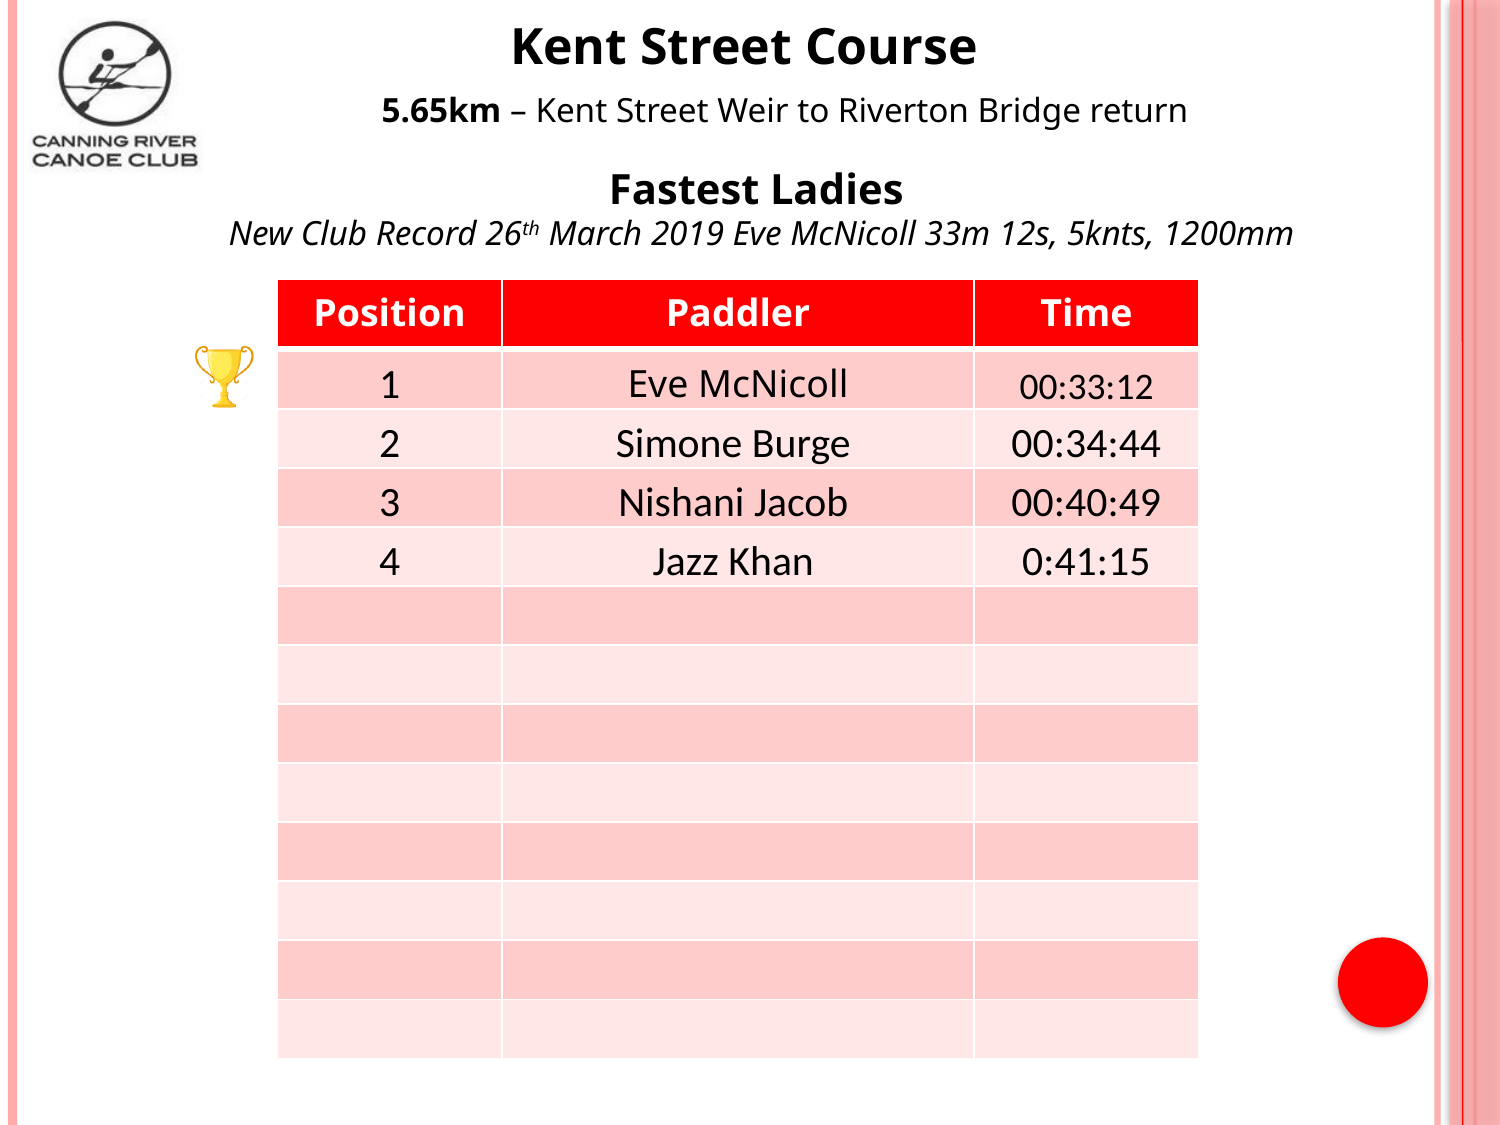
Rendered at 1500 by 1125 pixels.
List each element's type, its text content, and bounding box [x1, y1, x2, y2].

table_cell Jazz Khan [503, 528, 973, 585]
table_cell [503, 1000, 973, 1058]
table_cell [278, 882, 501, 939]
text_box Kent Street Course [135, 7, 1353, 81]
table_cell [278, 705, 501, 762]
table_cell [503, 705, 973, 762]
table_cell Simone Burge [503, 410, 973, 467]
table_cell 3 [278, 469, 501, 526]
table_cell [503, 764, 973, 821]
table_cell 00:40:49 [975, 469, 1198, 526]
picture [29, 0, 211, 178]
table_cell [975, 646, 1198, 703]
table_cell 0:41:15 [975, 528, 1198, 585]
table_cell [975, 587, 1198, 644]
table_header Position [278, 280, 501, 346]
picture [194, 344, 255, 409]
table_cell [278, 823, 501, 880]
table_cell [975, 705, 1198, 762]
table_cell 2 [278, 410, 501, 467]
table_cell [278, 587, 501, 644]
table_cell [975, 941, 1198, 999]
text_box Fastest Ladies New Club Record 26th March 2019 Eve McNicoll 33m 12s, 5knts, 1200mm [112, 155, 1412, 260]
table_header Paddler [503, 280, 973, 346]
table_cell [278, 941, 501, 999]
table_cell 00:33:12 [975, 352, 1198, 408]
table_cell 00:34:44 [975, 410, 1198, 467]
table_cell [503, 646, 973, 703]
table_cell [975, 1000, 1198, 1058]
table_cell [975, 823, 1198, 880]
table_cell [503, 587, 973, 644]
table_cell [278, 646, 501, 703]
table_cell [278, 1000, 501, 1058]
table_cell [503, 823, 973, 880]
table_cell 1 [278, 352, 501, 408]
table_cell [503, 941, 973, 999]
table_cell [503, 882, 973, 939]
table_cell 4 [278, 528, 501, 585]
table_cell [975, 882, 1198, 939]
table_cell Nishani Jacob [503, 469, 973, 526]
table_header Time [975, 280, 1198, 346]
table_cell [278, 764, 501, 821]
table_cell [975, 764, 1198, 821]
table_cell Eve McNicoll [503, 352, 973, 408]
text_box 5.65km – Kent Street Weir to Riverton Bridge return [135, 81, 1435, 137]
